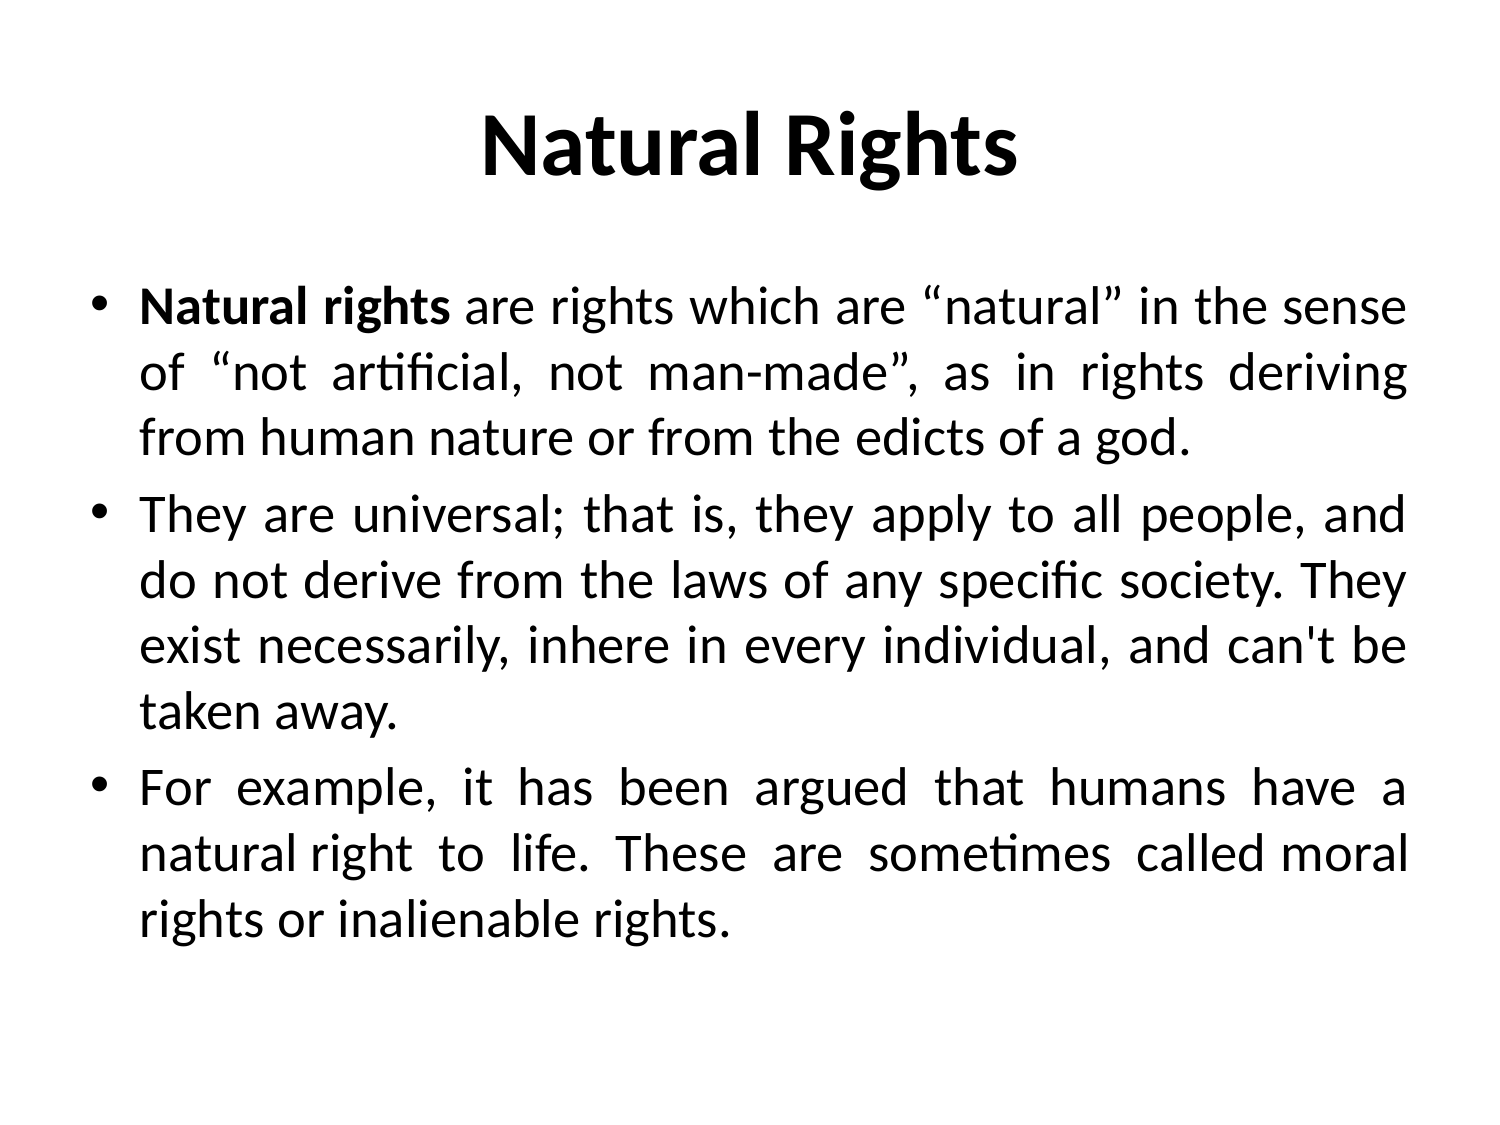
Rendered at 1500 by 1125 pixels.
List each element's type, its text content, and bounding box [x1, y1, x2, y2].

list Natural rights are rights which are “natural” in the sense of “not artificial, not man-made”, as in rights deriving from human nature or from the edicts of a god. They are universal; that is, they apply to all people, and do not derive from the laws of any specific society. They exist necessarily, inhere in every individual, and can't be taken away. For example, it has been argued that humans have a natural right to life. These are sometimes called moral rights or inalienable rights. [75, 262, 1425, 1005]
title Natural Rights [75, 45, 1425, 233]
